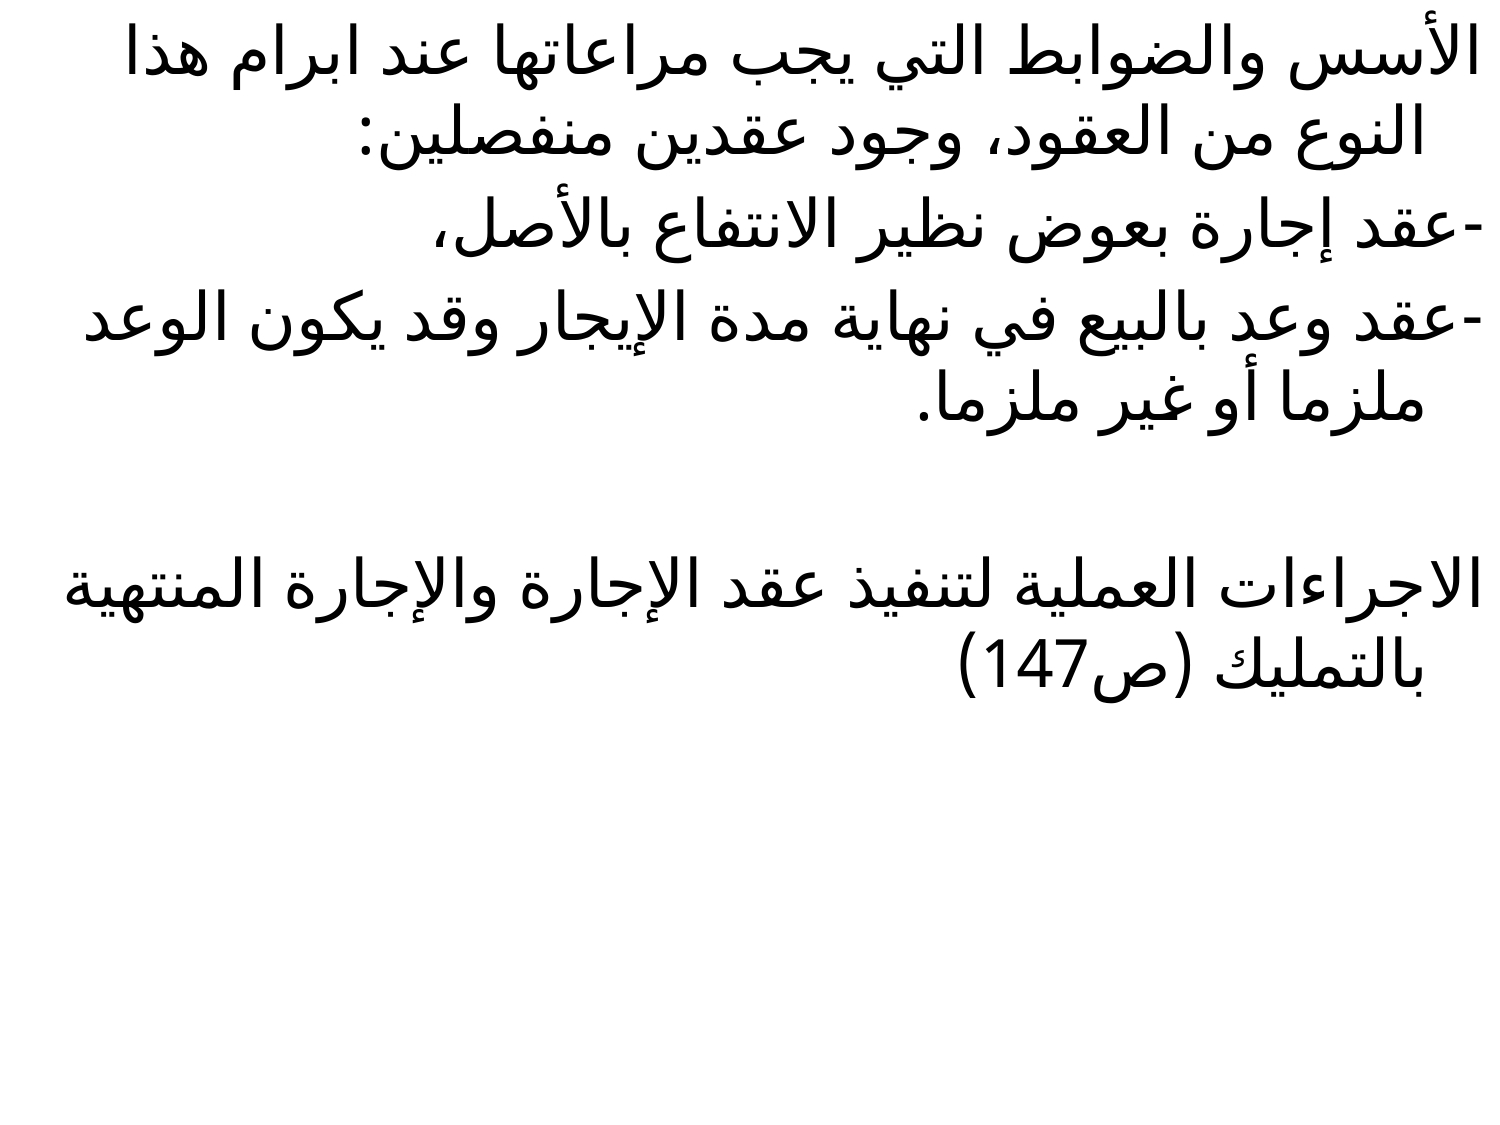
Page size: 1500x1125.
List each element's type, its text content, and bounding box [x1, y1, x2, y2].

list الأسس والضوابط التي يجب مراعاتها عند ابرام هذا النوع من العقود، وجود عقدين منفصلين: -عقد إجارة بعوض نظير الانتفاع بالأصل، -عقد وعد بالبيع في نهاية مدة الإيجار وقد يكون الوعد ملزما أو غير ملزما. الاجراءات العملية لتنفيذ عقد الإجارة والإجارة المنتهية بالتمليك (ص147) [0, 0, 1500, 1125]
